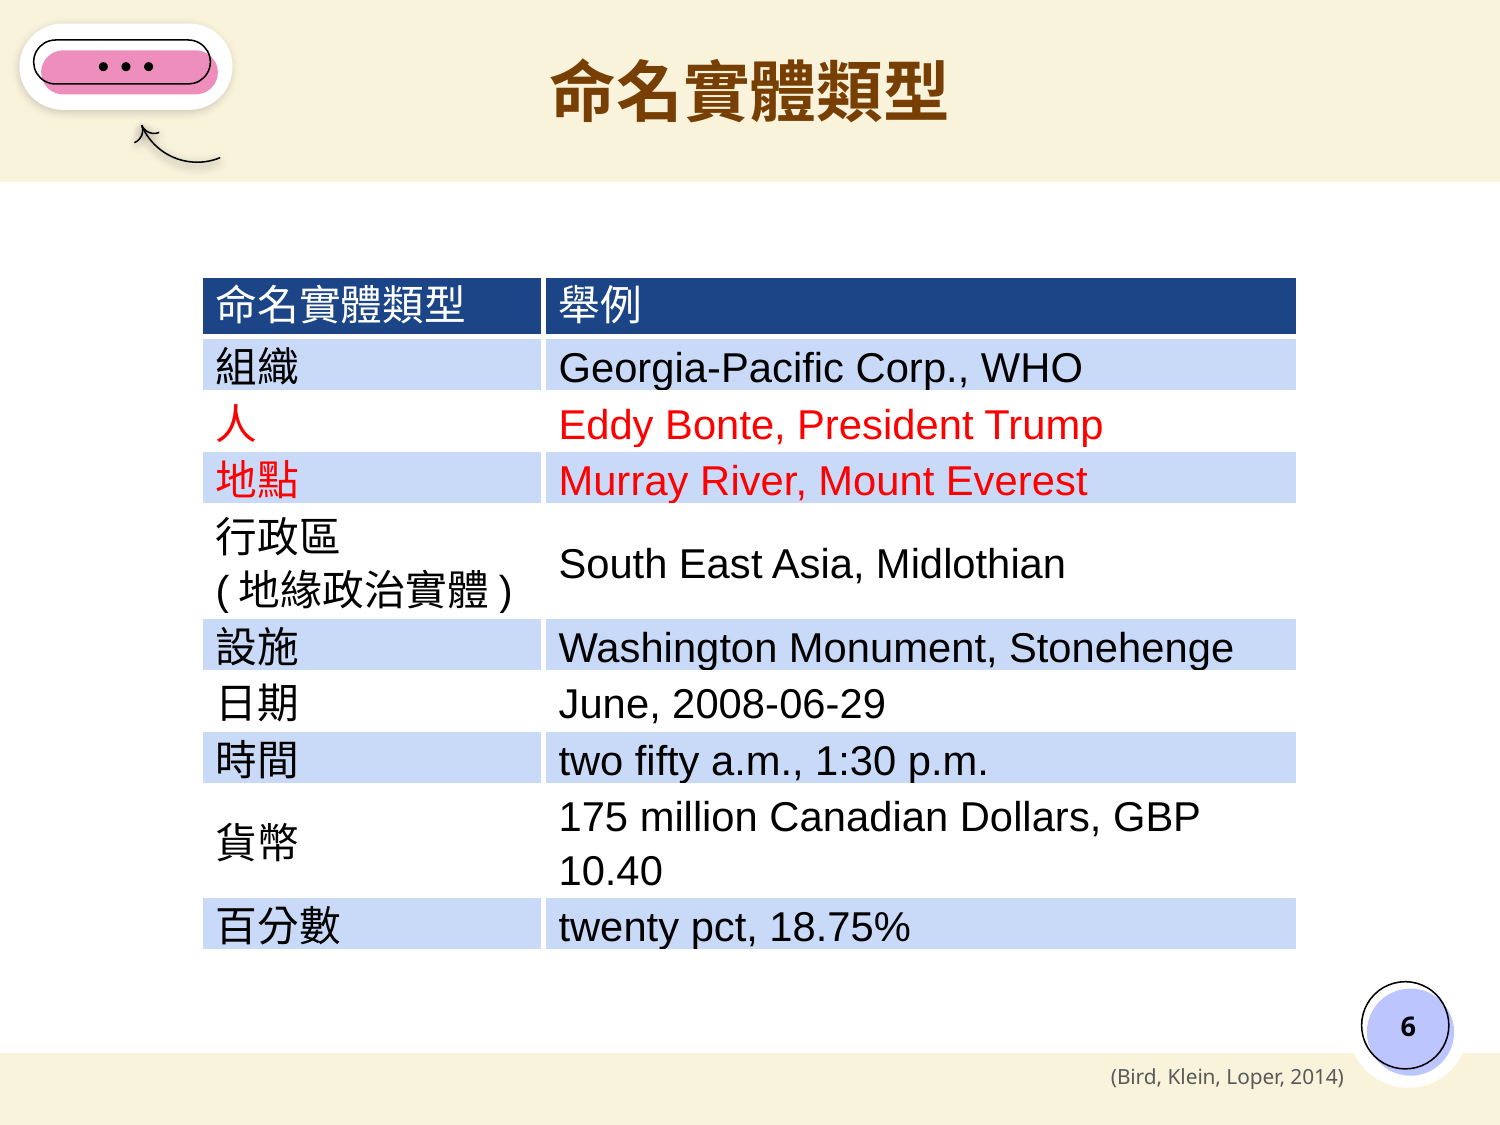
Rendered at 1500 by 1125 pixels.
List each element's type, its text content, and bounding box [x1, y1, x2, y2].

table_cell Georgia-Pacific Corp., WHO [546, 339, 1296, 390]
table_cell 貨幣 [203, 788, 541, 893]
table_cell 設施 [203, 619, 541, 670]
table_cell Eddy Bonte, President Trump [546, 396, 1296, 447]
table_cell 組織 [203, 339, 541, 390]
table_cell 人 [203, 396, 541, 447]
table_cell Washington Monument, Stonehenge [546, 619, 1296, 670]
table_cell 地點 [203, 452, 541, 503]
table_cell 百分數 [203, 898, 541, 949]
table_cell South East Asia, Midlothian [546, 509, 1296, 613]
table_cell 時間 [203, 732, 541, 783]
slide_number ‹#› [1363, 984, 1454, 1071]
table_cell Murray River, Mount Everest [546, 452, 1296, 503]
table_cell 175 million Canadian Dollars, GBP 10.40 [546, 788, 1296, 893]
list (Bird, Klein, Loper, 2014) [308, 1055, 1344, 1098]
title 命名實體類型 [232, 23, 1268, 171]
table_cell two fifty a.m., 1:30 p.m. [546, 732, 1296, 783]
table_cell 日期 [203, 675, 541, 726]
table_header 舉例 [546, 278, 1296, 334]
table_cell 行政區 (地緣政治實體) [203, 509, 541, 613]
table_cell June, 2008-06-29 [546, 675, 1296, 726]
table_cell twenty pct, 18.75% [546, 898, 1296, 949]
table_header 命名實體類型 [203, 278, 541, 334]
